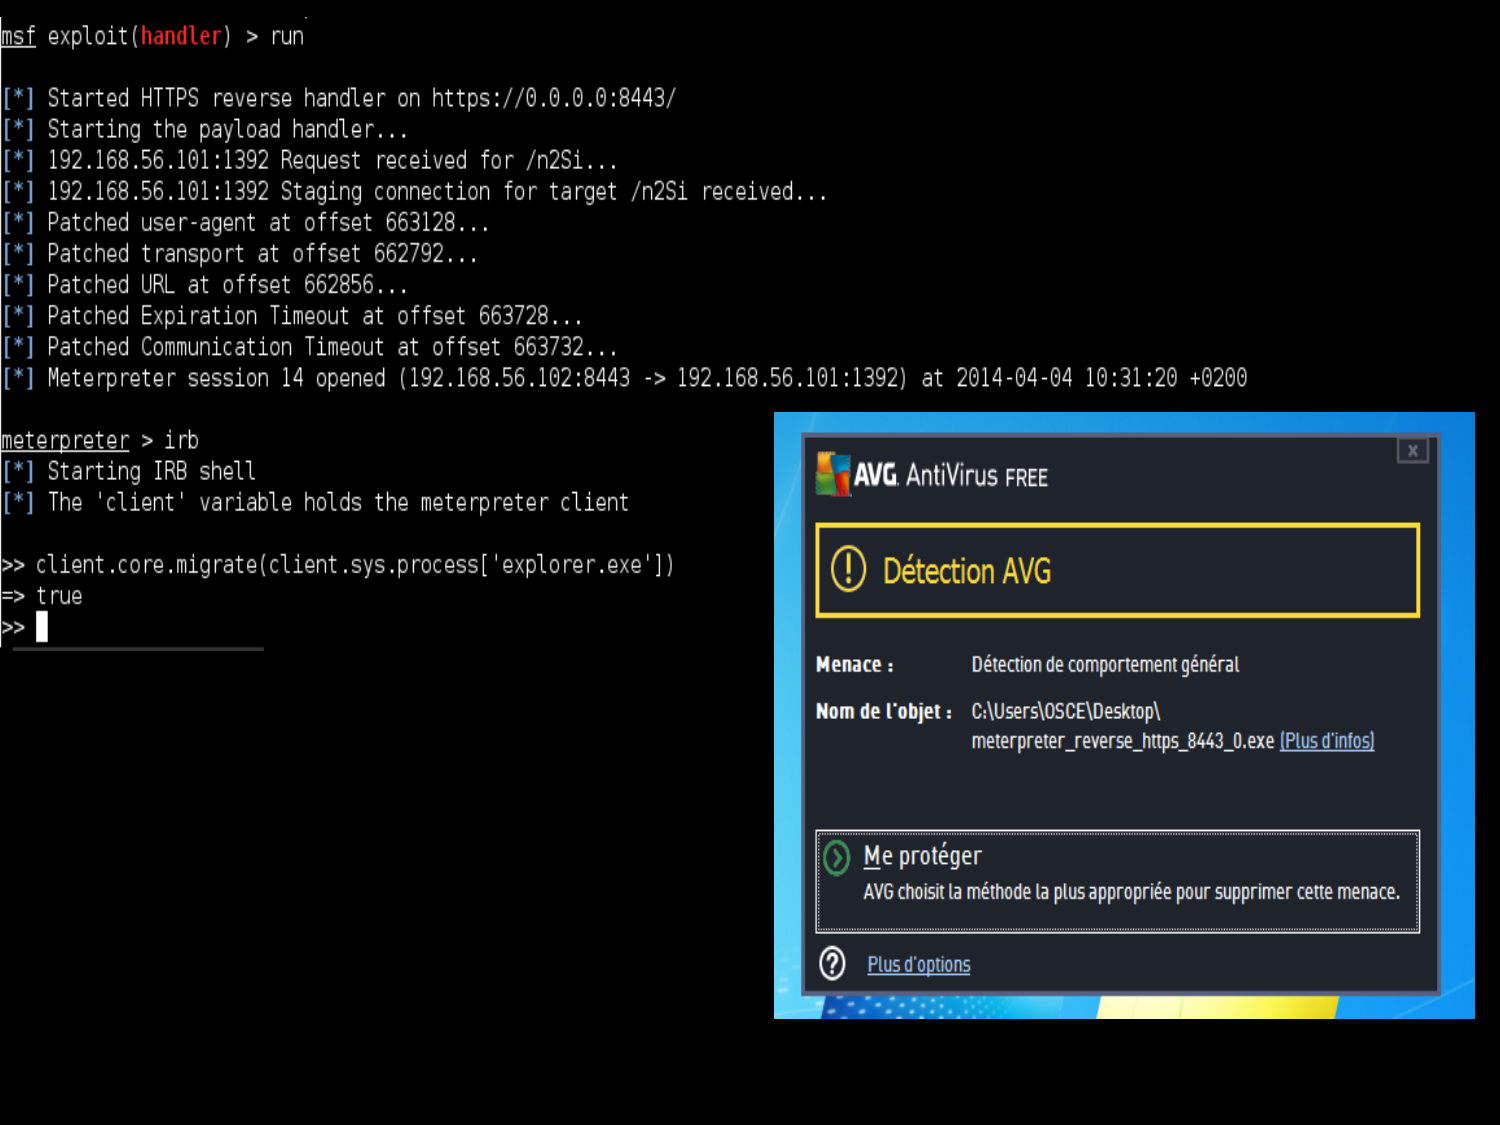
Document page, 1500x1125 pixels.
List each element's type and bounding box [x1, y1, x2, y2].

picture [0, 17, 1476, 1019]
